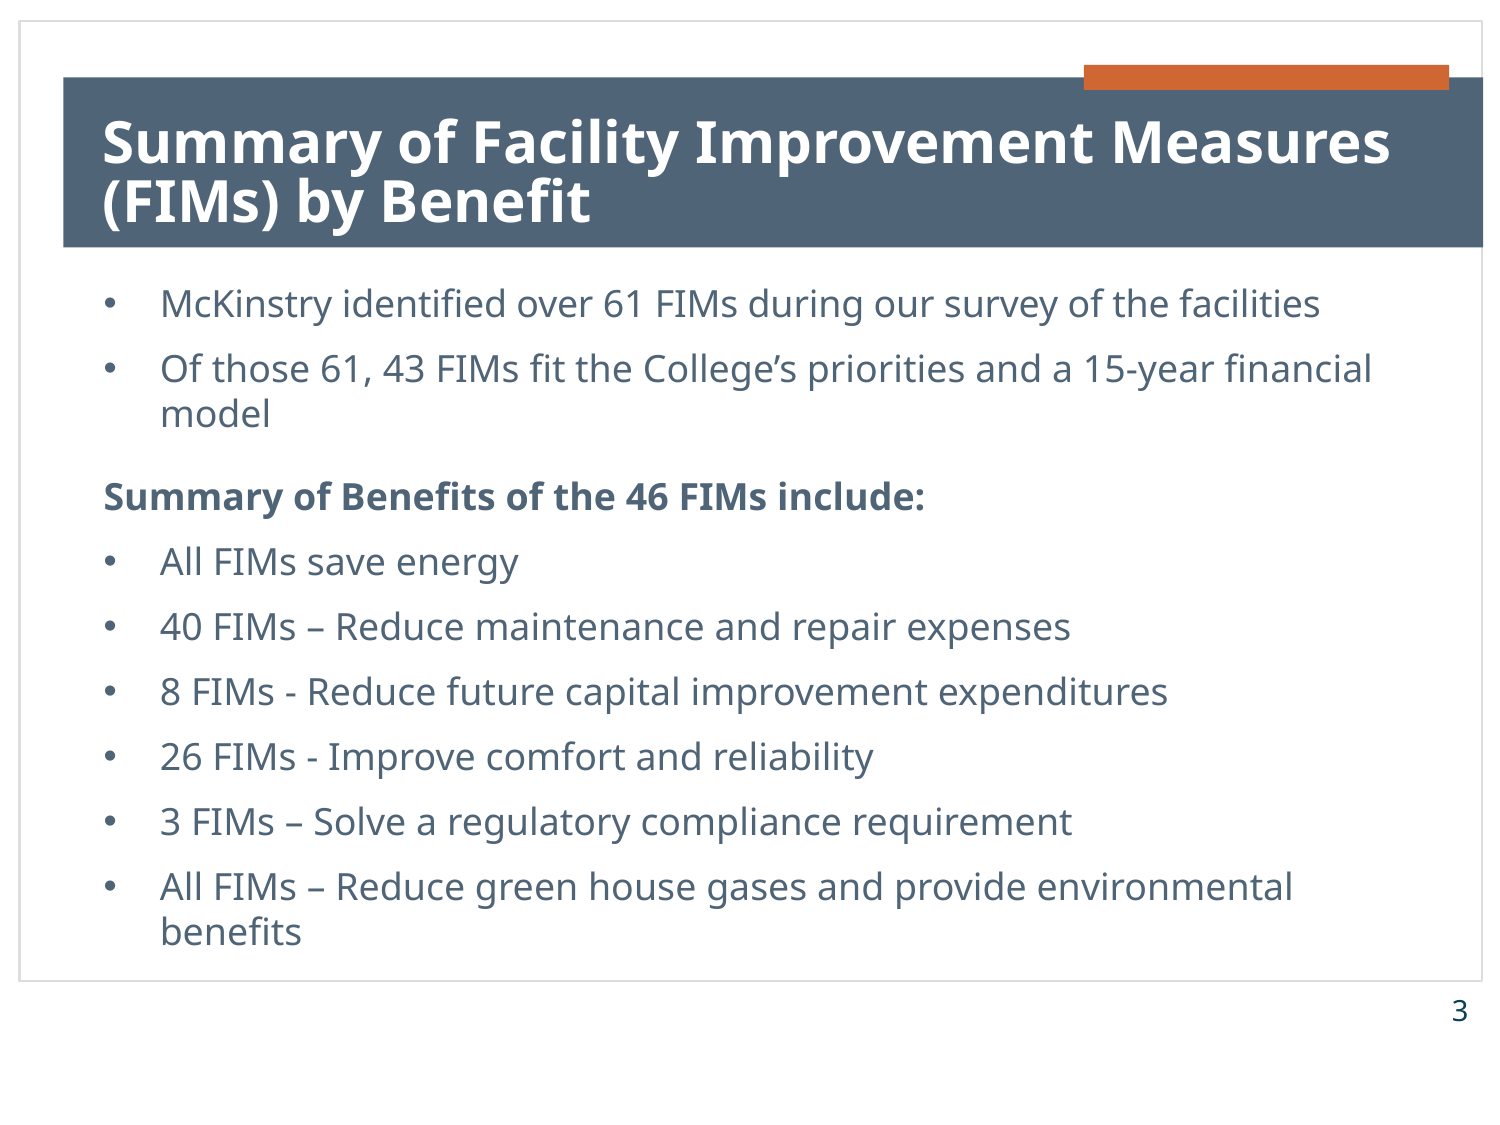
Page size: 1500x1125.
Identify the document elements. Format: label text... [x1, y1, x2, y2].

list McKinstry identified over 61 FIMs during our survey of the facilities Of those 61, 43 FIMs fit the College’s priorities and a 15-year financial model Summary of Benefits of the 46 FIMs include: All FIMs save energy 40 FIMs – Reduce maintenance and repair expenses 8 FIMs - Reduce future capital improvement expenditures 26 FIMs - Improve comfort and reliability 3 FIMs – Solve a regulatory compliance requirement All FIMs – Reduce green house gases and provide environmental benefits [88, 272, 1439, 960]
title Summary of Facility Improvement Measures (FIMs) by Benefit [87, 83, 1438, 242]
text_box 3 [1342, 984, 1484, 1035]
